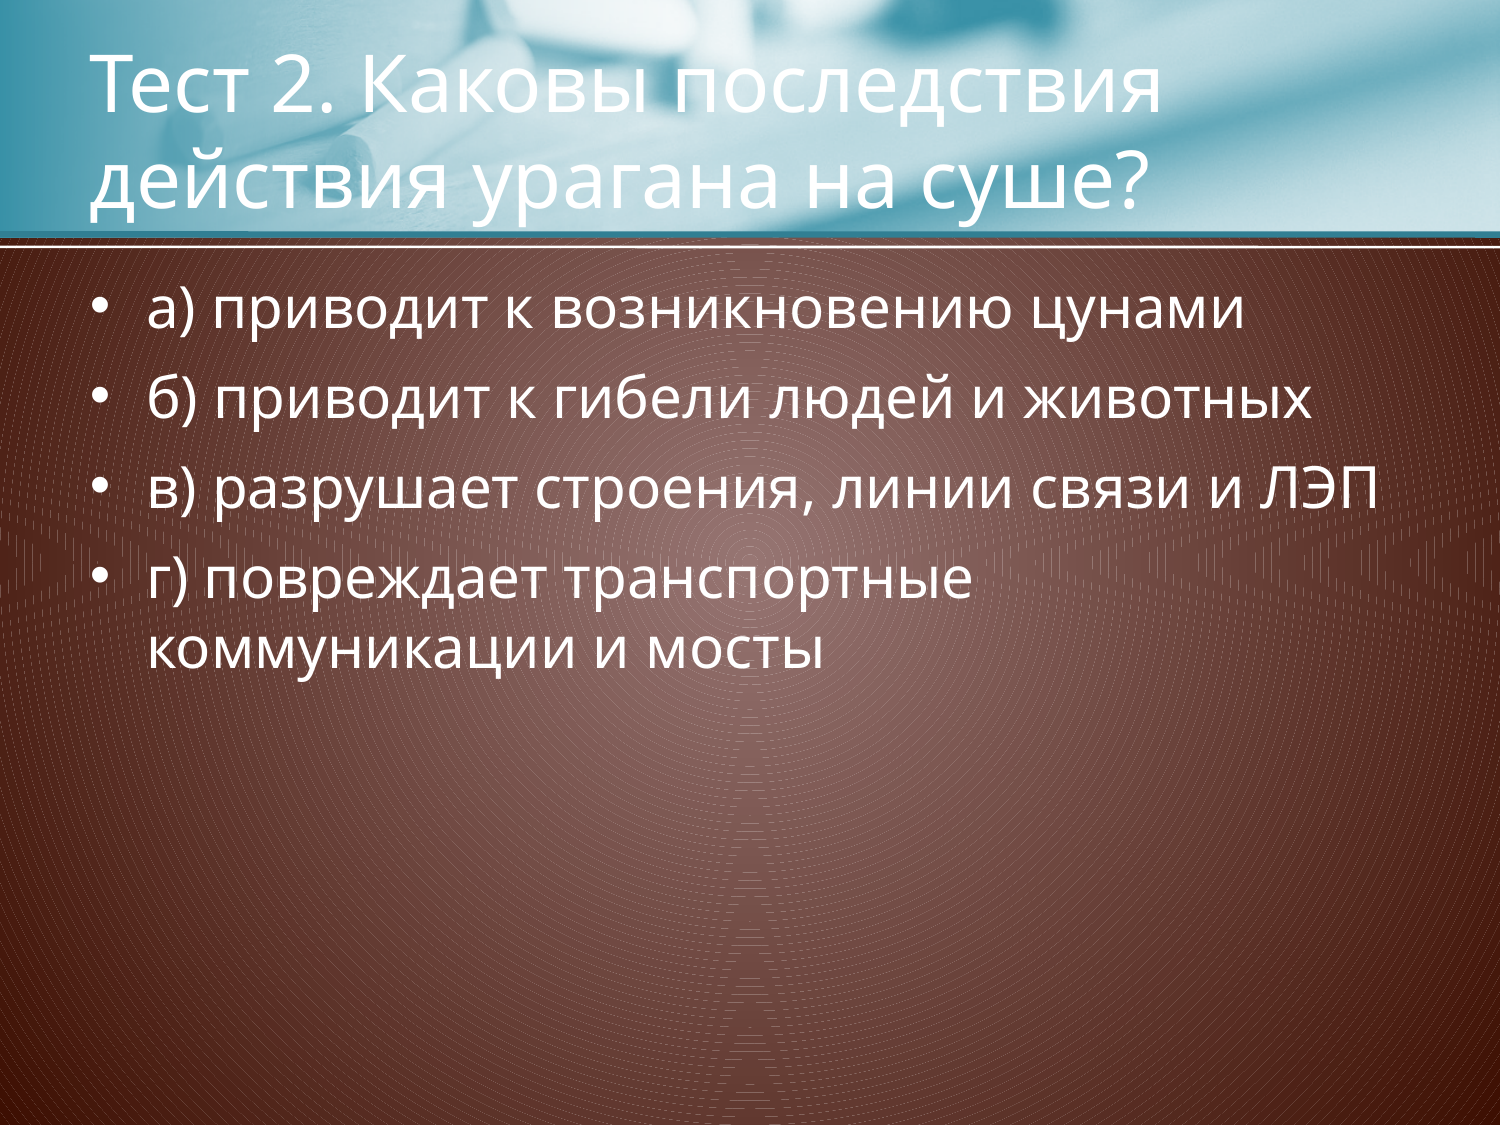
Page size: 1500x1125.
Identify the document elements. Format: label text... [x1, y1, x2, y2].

list а) приводит к возникновению цунами б) приводит к гибели людей и животных в) разрушает строения, линии связи и ЛЭП г) повреждает транспортные коммуникации и мосты [75, 262, 1425, 1005]
title Тест 2. Каковы последствия действия урагана на суше? [75, 24, 1425, 233]
